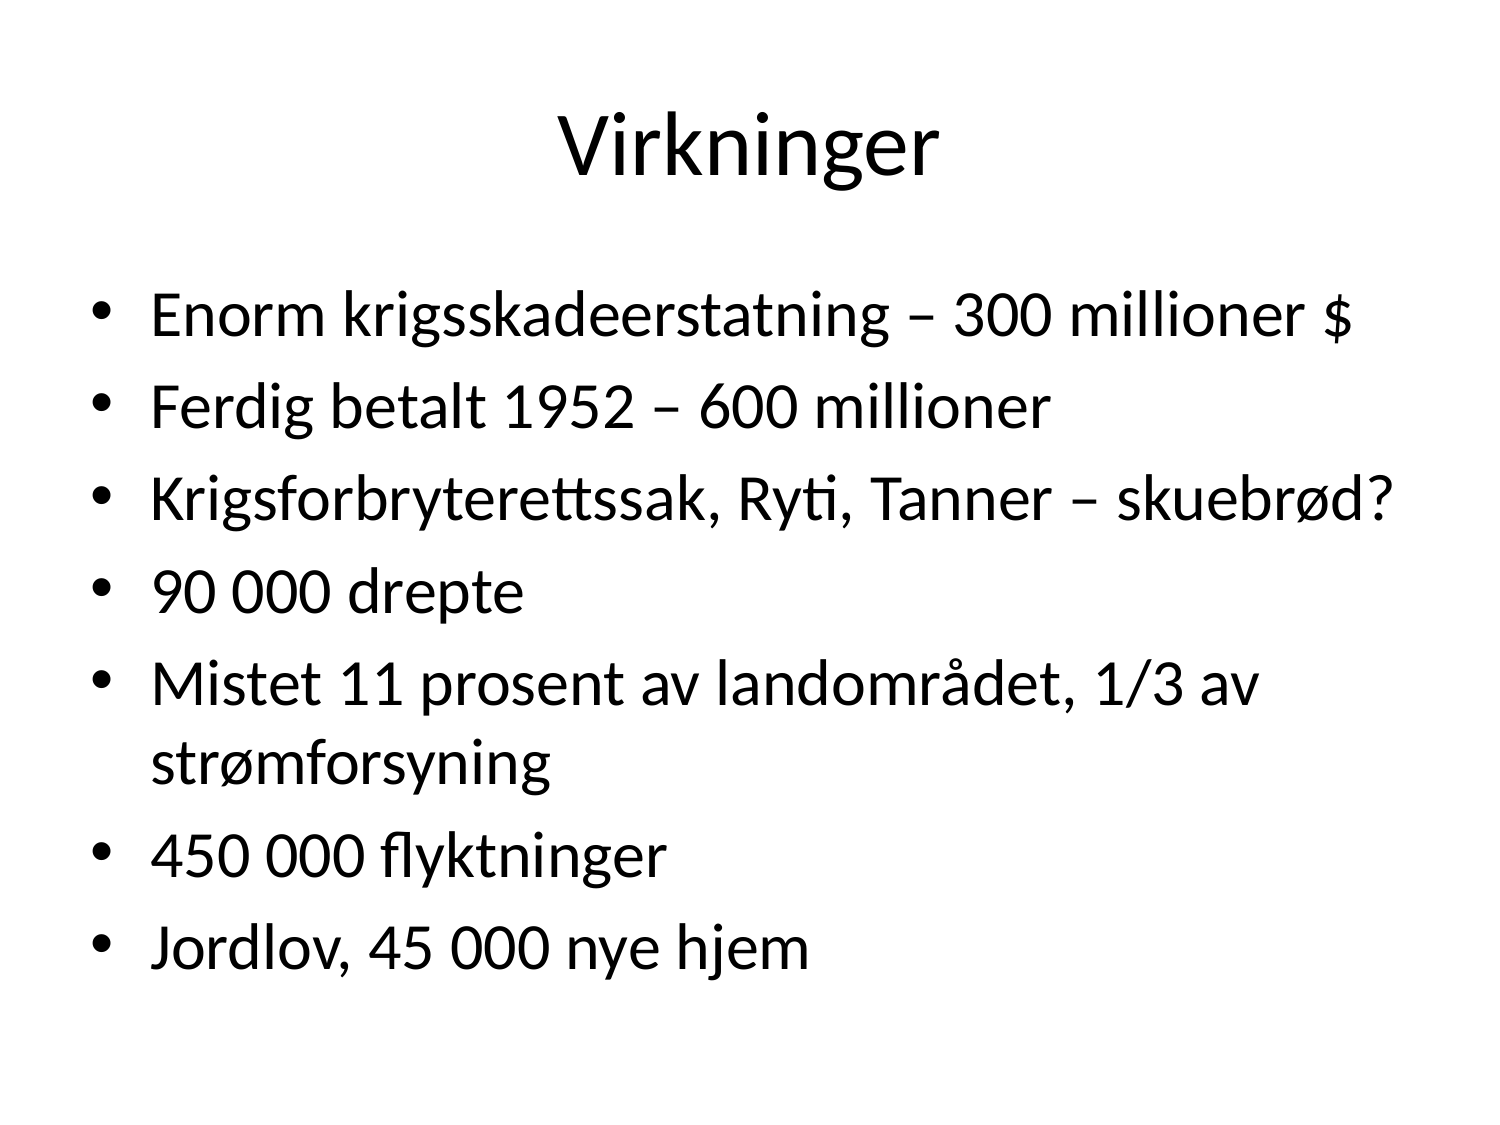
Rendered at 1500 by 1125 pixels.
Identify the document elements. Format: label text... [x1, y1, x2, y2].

title Virkninger [75, 45, 1425, 233]
list Enorm krigsskadeerstatning – 300 millioner $ Ferdig betalt 1952 – 600 millioner Krigsforbryterettssak, Ryti, Tanner – skuebrød? 90 000 drepte Mistet 11 prosent av landområdet, 1/3 av strømforsyning 450 000 flyktninger Jordlov, 45 000 nye hjem [75, 262, 1425, 1005]
